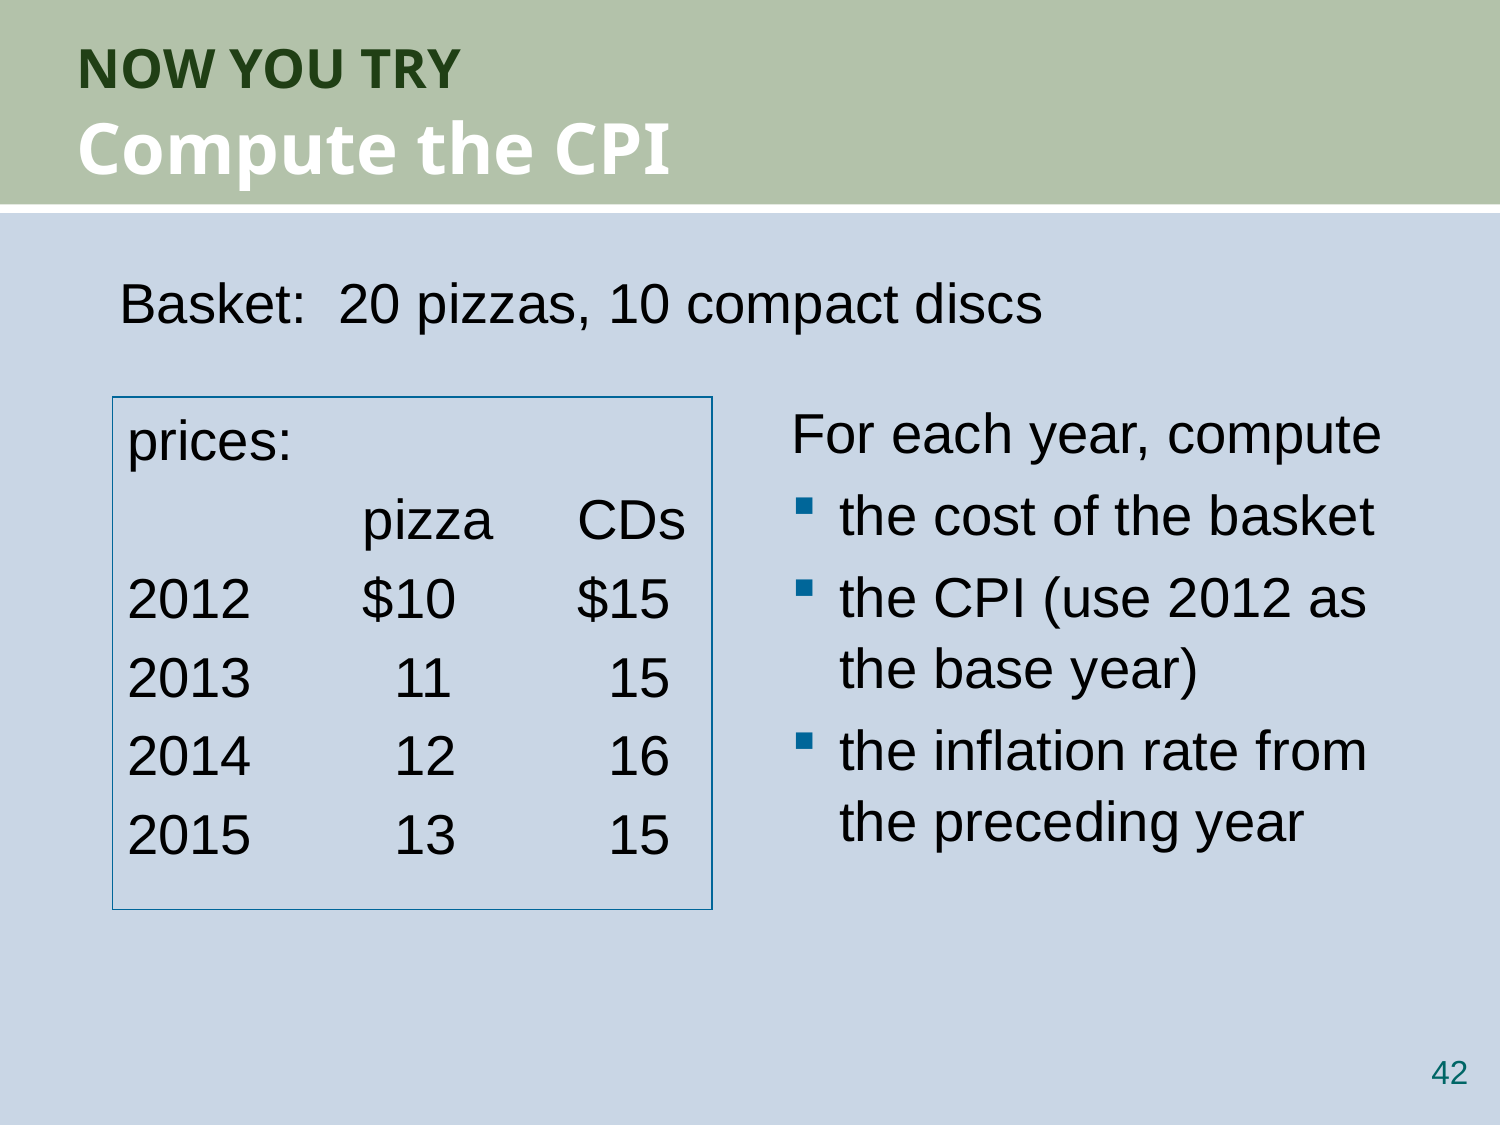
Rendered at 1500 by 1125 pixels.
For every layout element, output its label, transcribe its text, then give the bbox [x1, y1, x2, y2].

text_box 41 [1386, 1051, 1469, 1100]
title NOW YOU TRY Compute the CPI [76, 32, 1430, 188]
text_box [0, 202, 1500, 215]
text_box [0, 0, 1500, 202]
text_box prices: pizza CDs 2012 $10 $15 2013 11 15 2014 12 16 2015 13 15 [112, 397, 713, 910]
text_box Basket: 20 pizzas, 10 compact discs [104, 256, 1412, 352]
text_box For each year, compute the cost of the basket the CPI (use 2012 as the base year) the inflation rate from the preceding year [776, 386, 1452, 1012]
